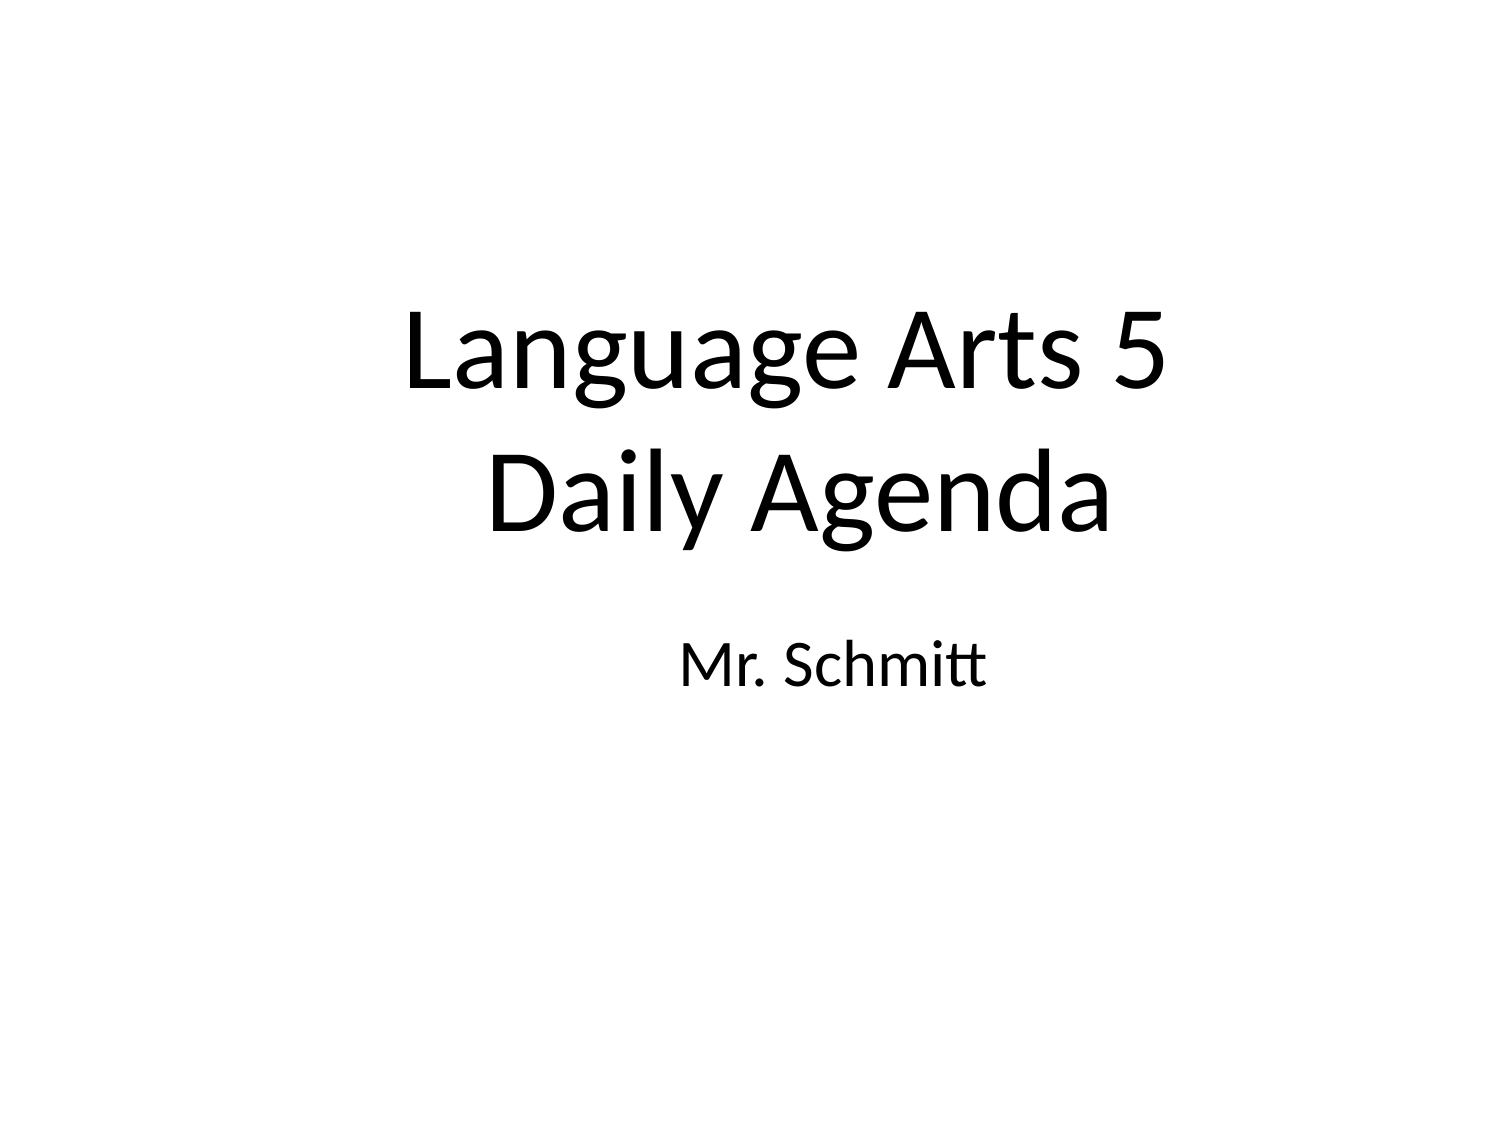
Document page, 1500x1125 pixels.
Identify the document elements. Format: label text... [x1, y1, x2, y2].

subtitle Mr. Schmitt [337, 612, 1330, 900]
title Language Arts 5 Daily Agenda [150, 262, 1425, 563]
